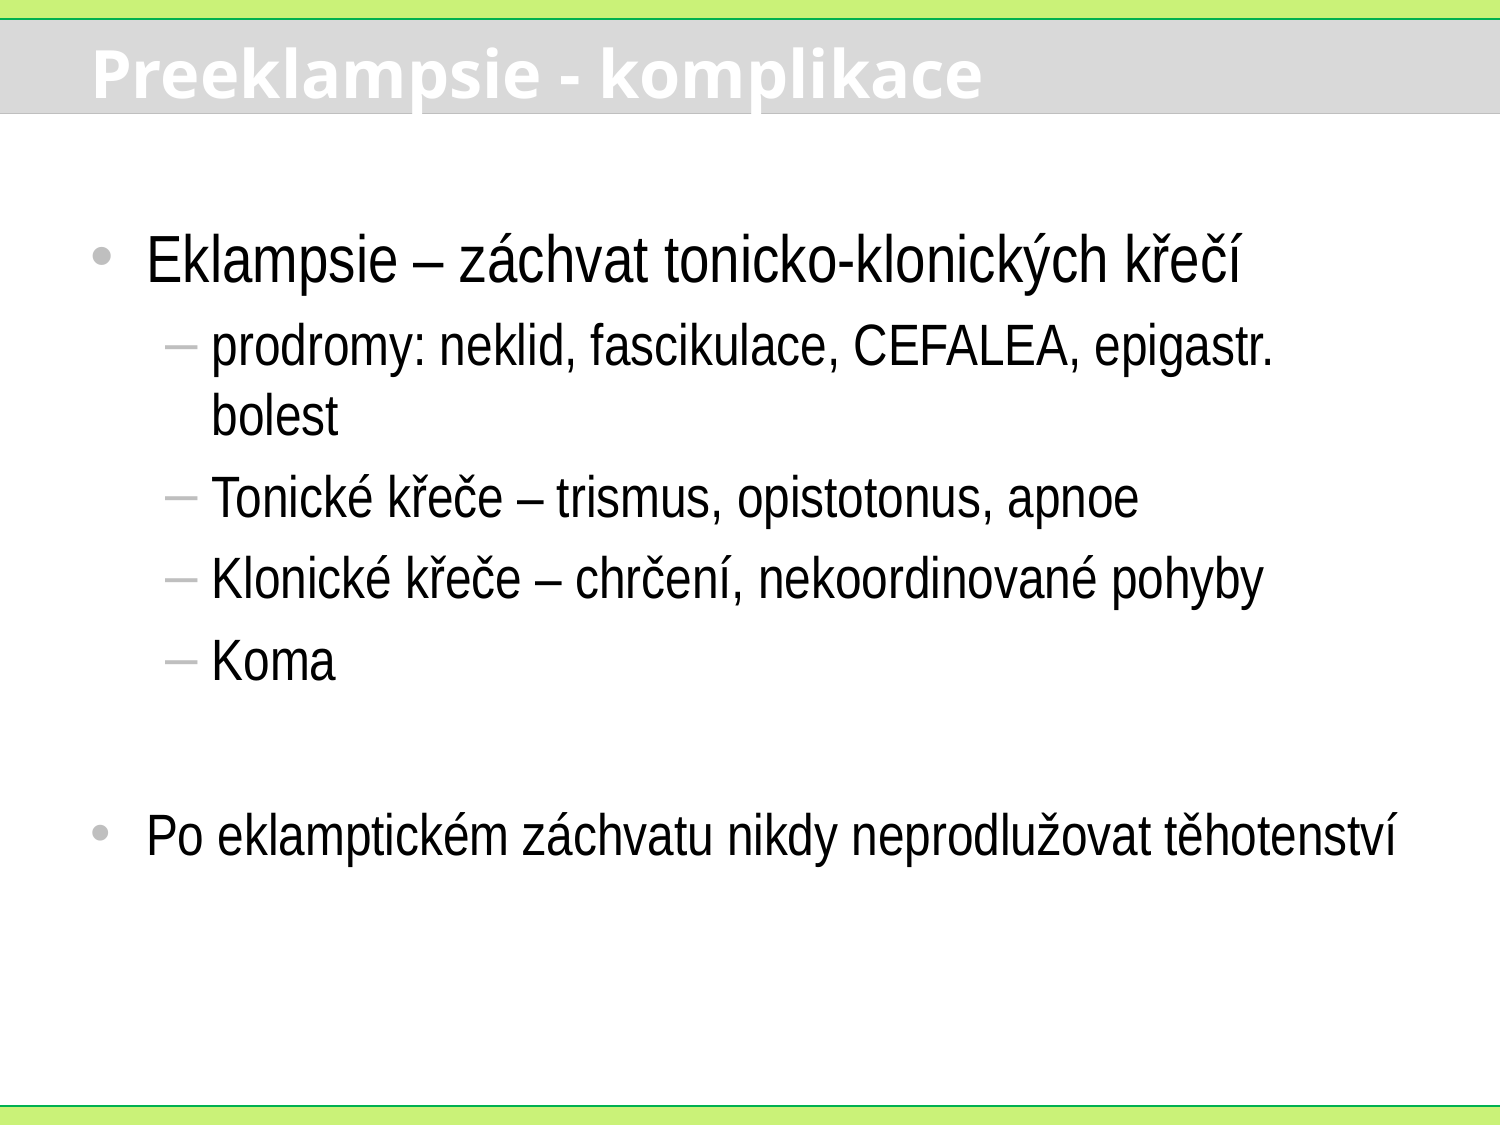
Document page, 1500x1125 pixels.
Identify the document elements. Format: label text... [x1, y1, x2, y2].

list Eklampsie – záchvat tonicko-klonických křečí prodromy: neklid, fascikulace, CEFALEA, epigastr. bolest Tonické křeče – trismus, opistotonus, apnoe Klonické křeče – chrčení, nekoordinované pohyby Koma Po eklamptickém záchvatu nikdy neprodlužovat těhotenství [75, 208, 1425, 1035]
title Preeklampsie - komplikace [75, 30, 1425, 114]
